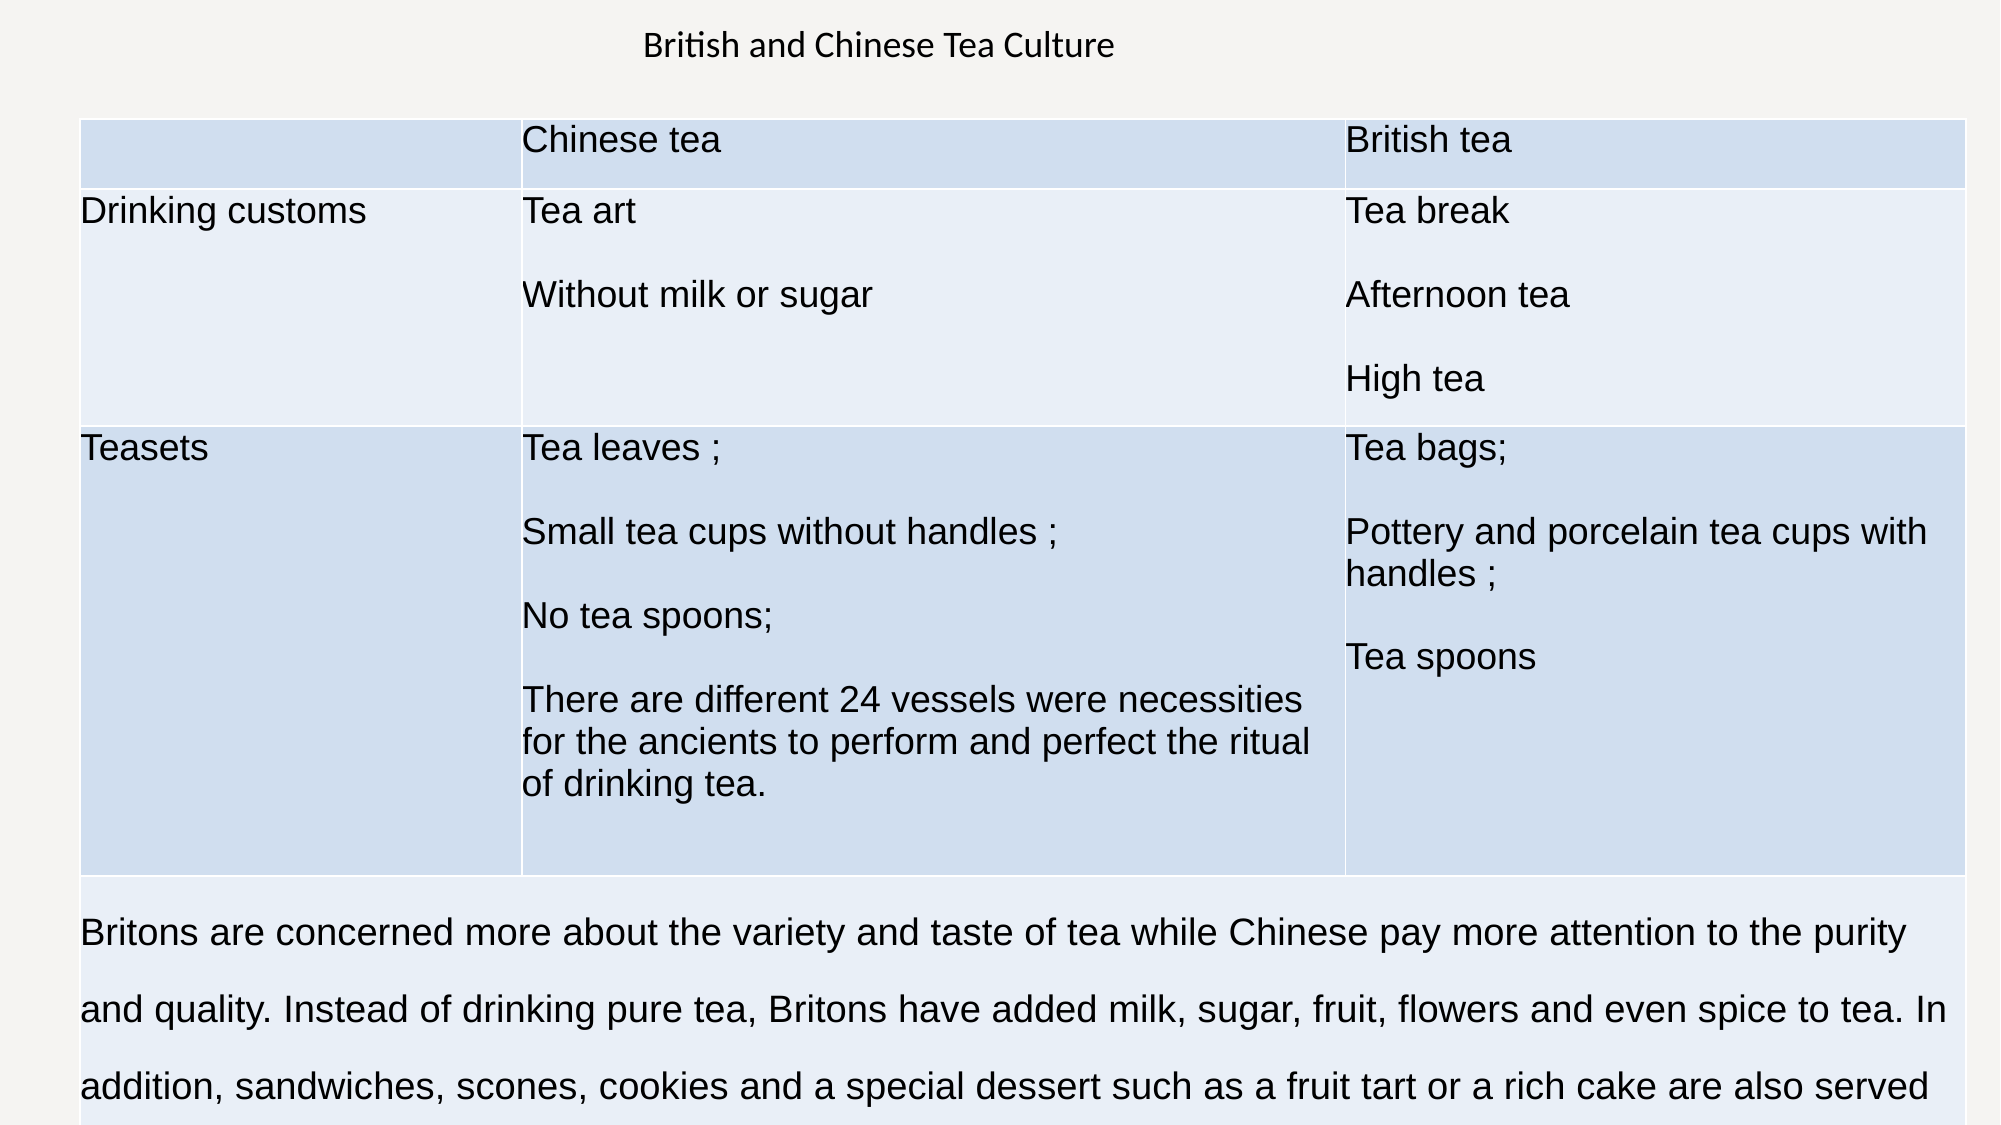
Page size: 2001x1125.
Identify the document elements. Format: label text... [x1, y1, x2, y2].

table_header Chinese tea [523, 120, 1345, 188]
table_cell Tea break Afternoon tea High tea [1346, 190, 1965, 425]
text_box British and Chinese Tea Culture [635, 12, 1124, 72]
table_header British tea [1346, 120, 1965, 188]
table_cell Tea leaves ; Small tea cups without handles ; No tea spoons; There are different 24 vessels were necessities for the ancients to perform and perfect the ritual of drinking tea. [523, 427, 1345, 875]
table_cell Drinking customs [81, 190, 521, 425]
table_cell Tea bags; Pottery and porcelain tea cups with handles ; Tea spoons [1346, 427, 1965, 875]
table_header [81, 120, 521, 188]
table_cell Britons are concerned more about the variety and taste of tea while Chinese pay more attention to the purity and quality. Instead of drinking pure tea, Britons have added milk, sugar, fruit, flowers and even spice to tea. In addition, sandwiches, scones, cookies and a special dessert such as a fruit tart or a rich cake are also served with tea. Moreover, Chinese associate tea with their traditional cultures, such as poetry, painting, calligraphy and even religions like Taoism, Confucianism and Buddhism. [81, 877, 1965, 1125]
table_cell Teasets [81, 427, 521, 875]
table_cell Tea art Without milk or sugar [523, 190, 1345, 425]
